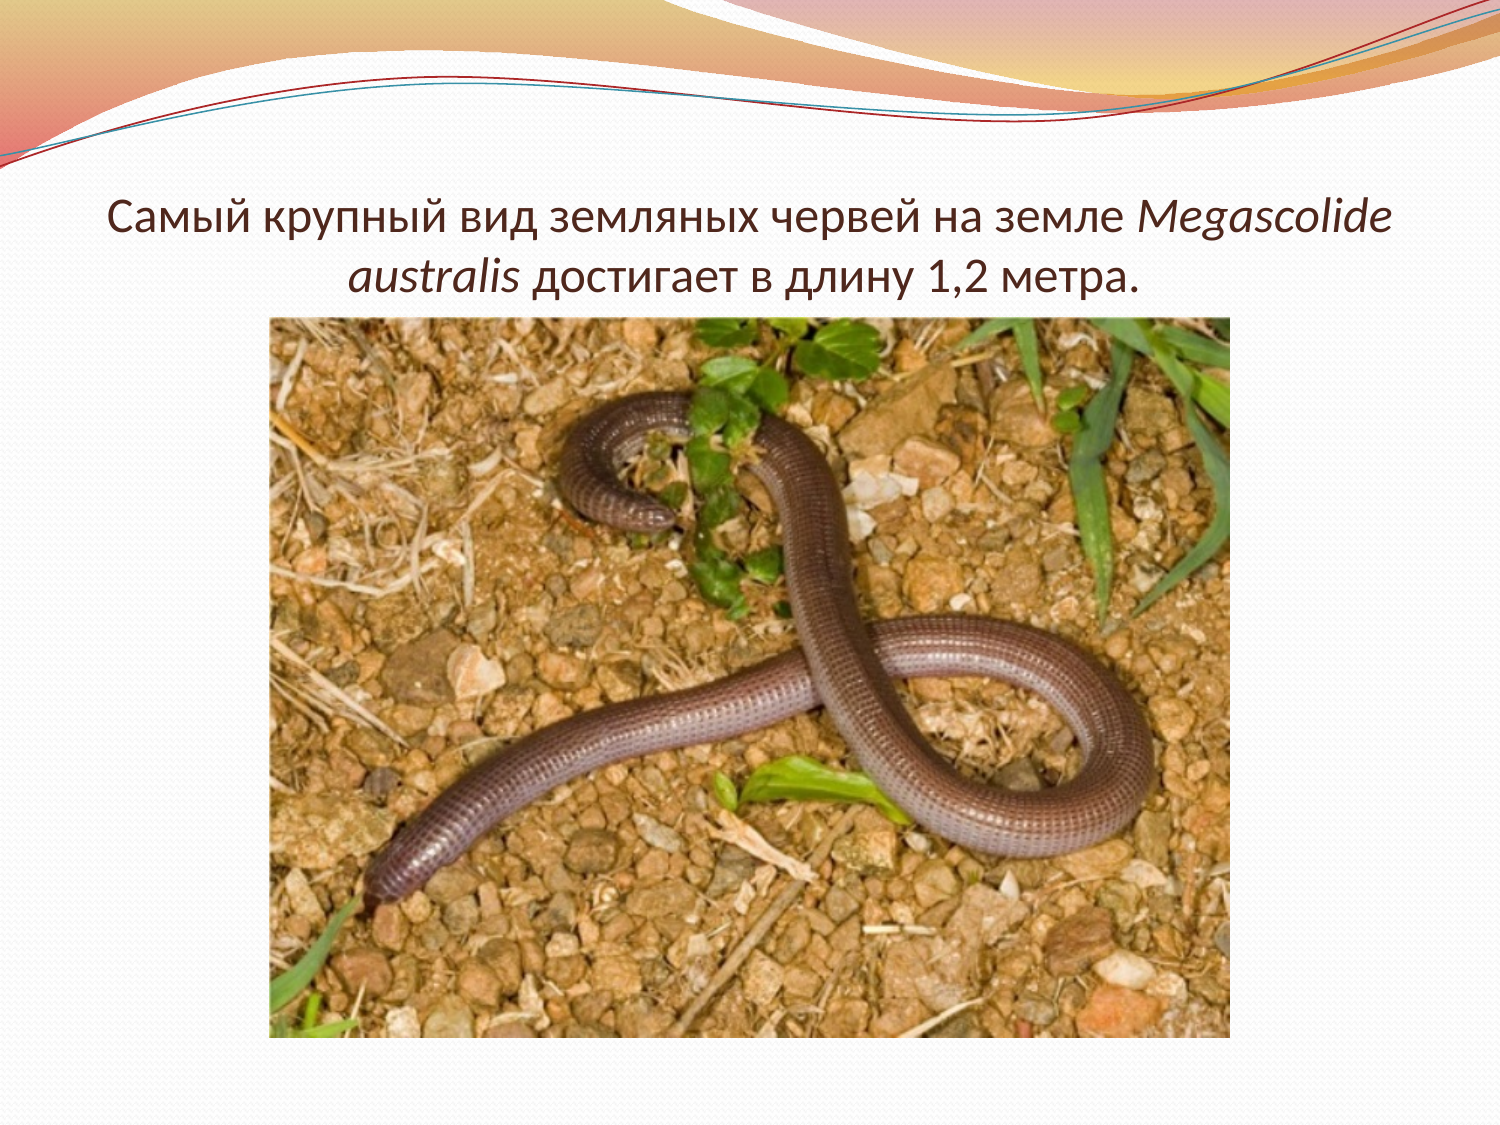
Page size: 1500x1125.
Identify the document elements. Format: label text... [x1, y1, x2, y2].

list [269, 317, 1231, 1038]
title Самый крупный вид земляных червей на земле Megascolide australis достигает в длину 1,2 метра. [75, 115, 1425, 303]
